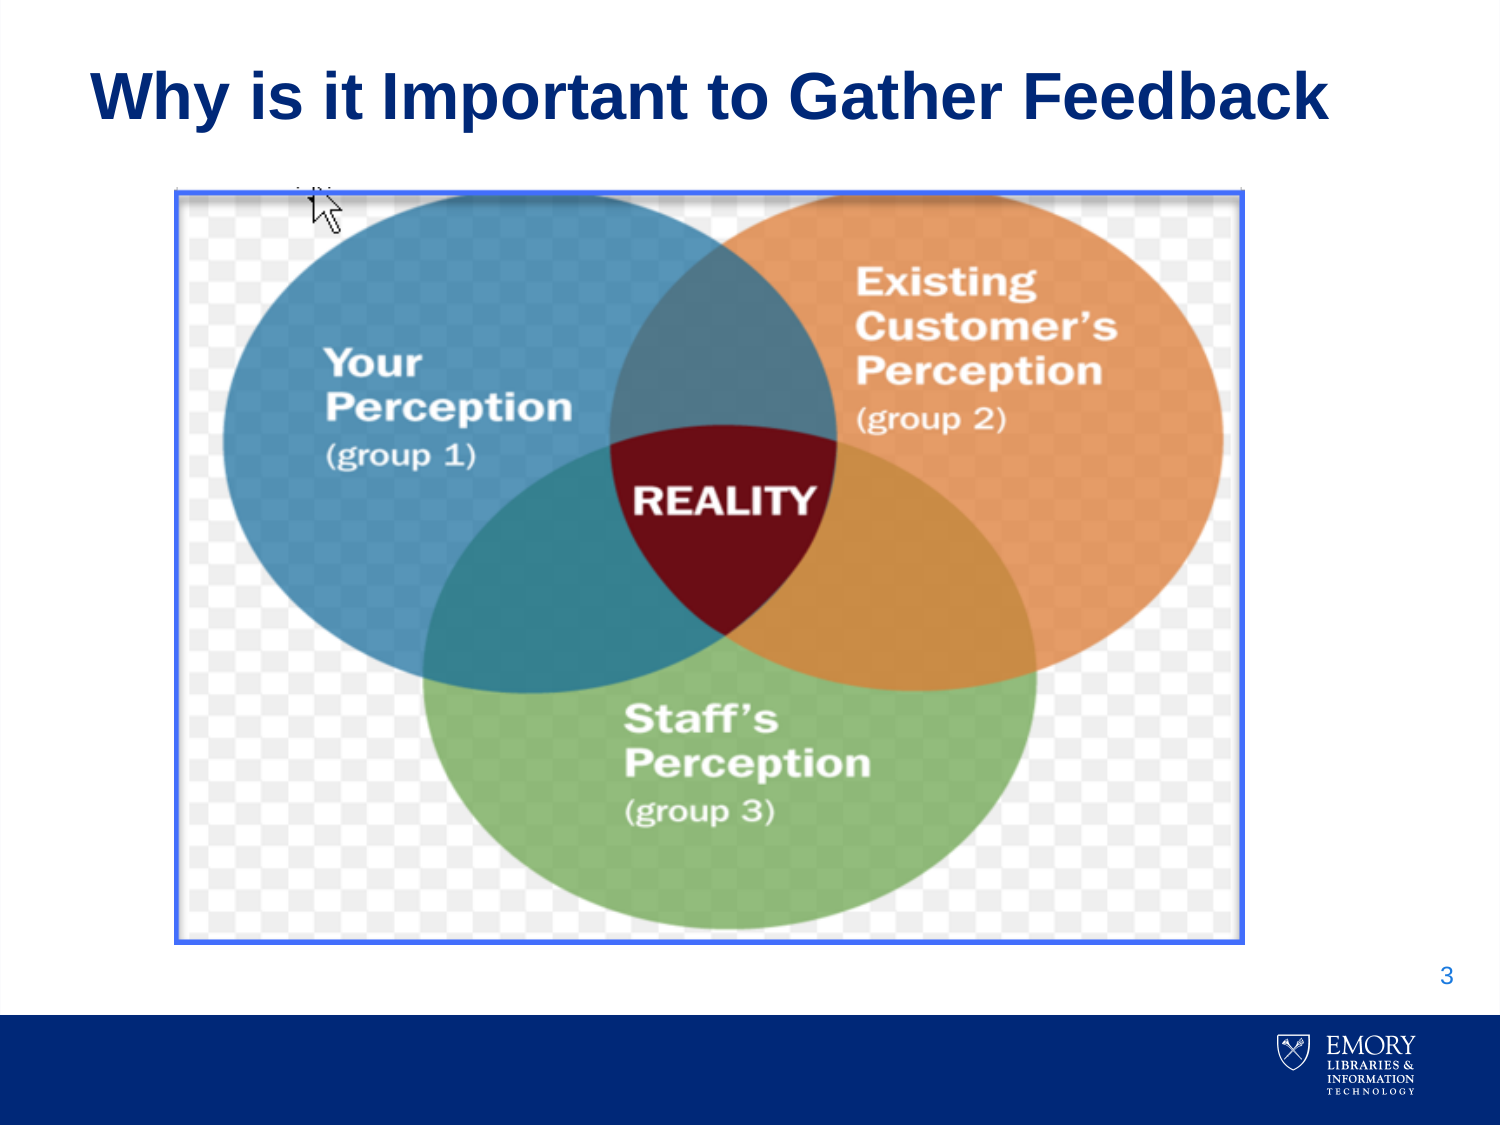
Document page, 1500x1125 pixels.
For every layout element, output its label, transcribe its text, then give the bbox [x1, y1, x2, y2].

picture [0, 0, 1500, 1125]
title Why is it Important to Gather Feedback [75, 45, 1425, 158]
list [174, 187, 1246, 946]
slide_number 3 [1425, 945, 1500, 1005]
